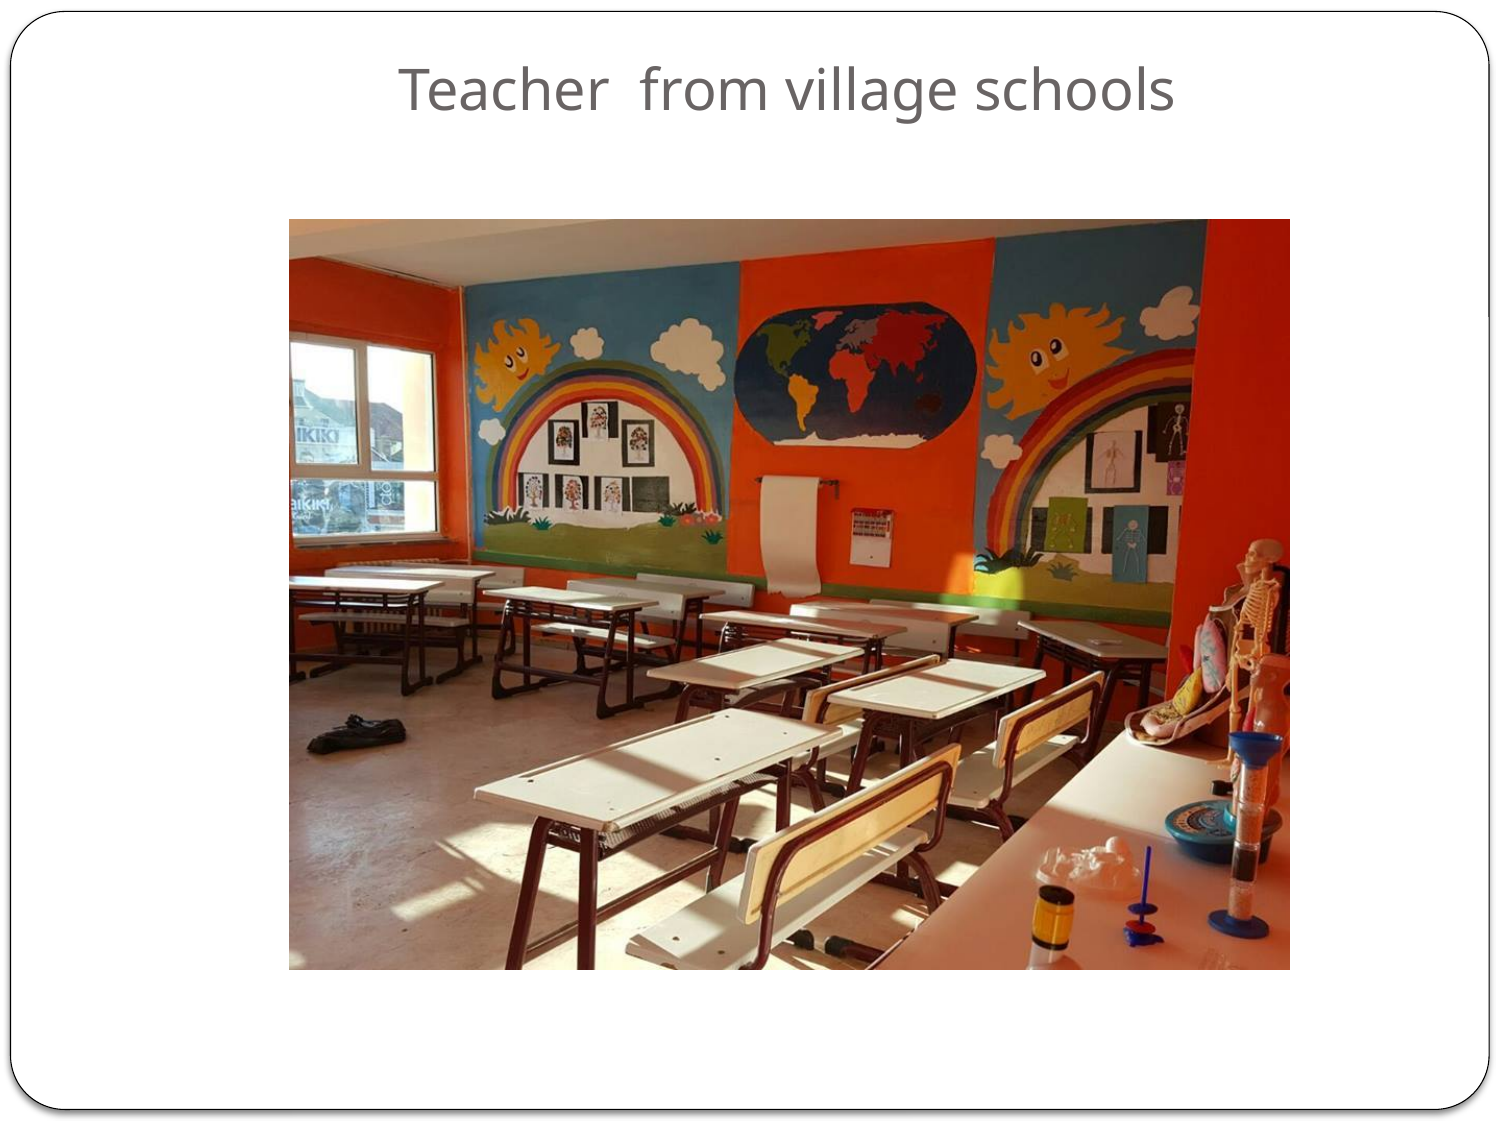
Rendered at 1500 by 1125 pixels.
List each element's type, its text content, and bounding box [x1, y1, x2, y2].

title Teacher from village schools [150, 45, 1425, 138]
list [289, 219, 1290, 971]
